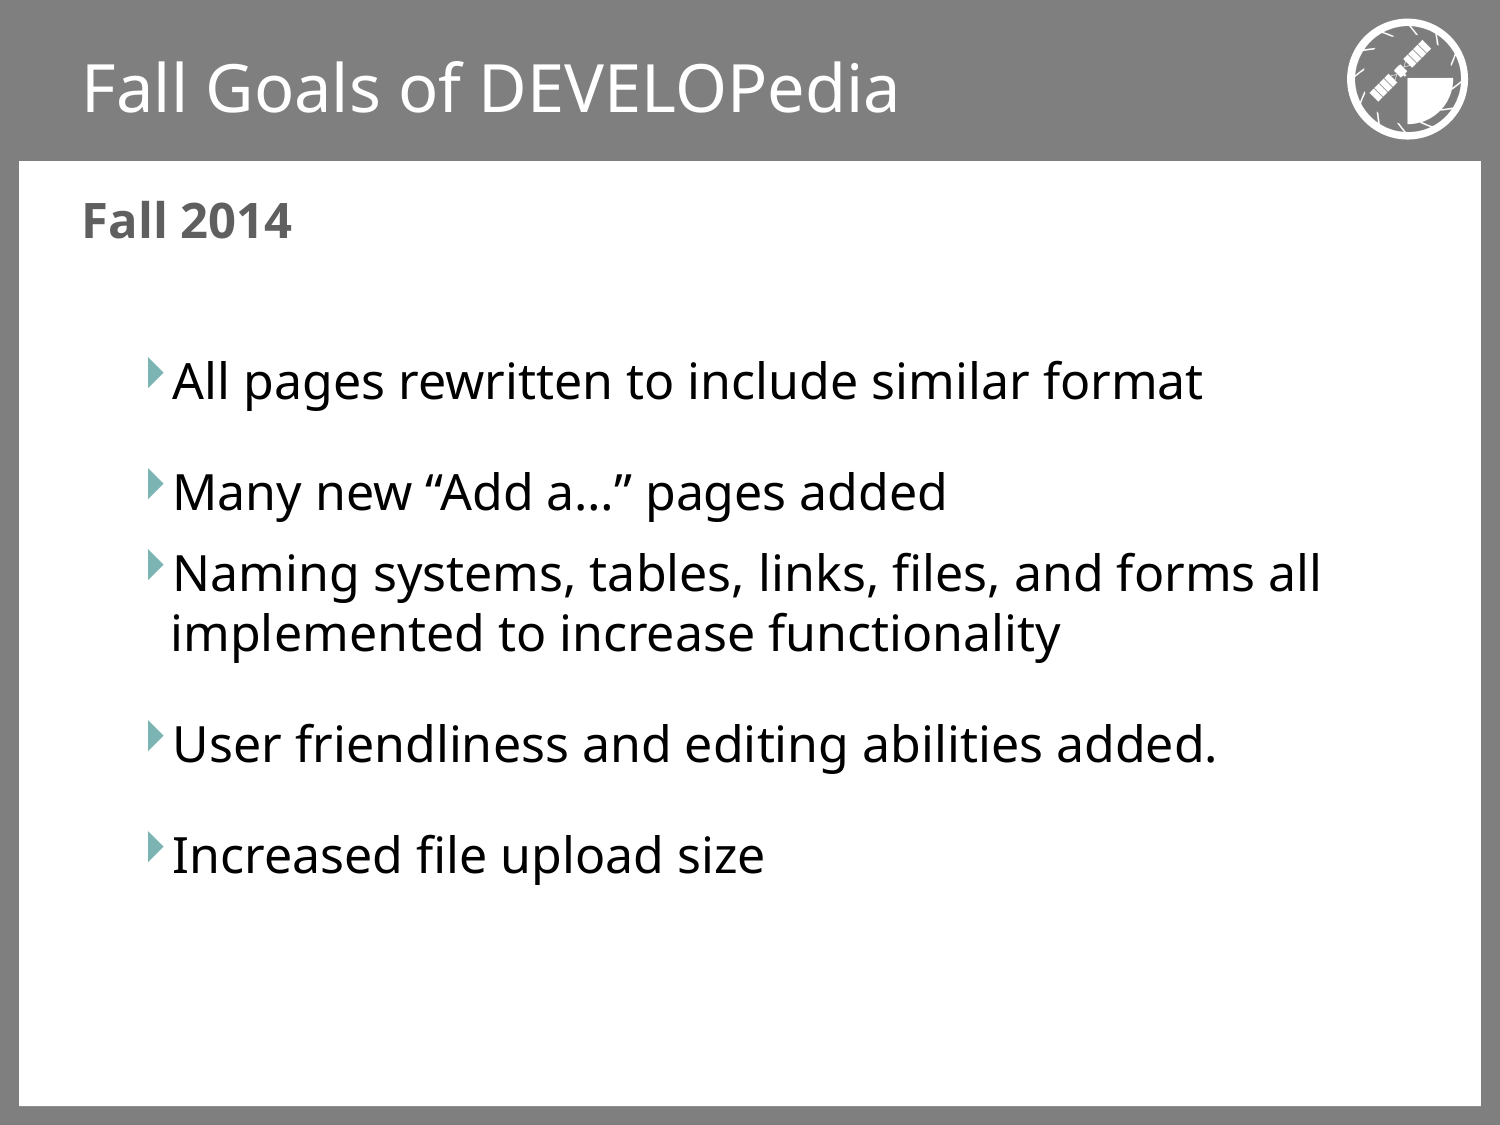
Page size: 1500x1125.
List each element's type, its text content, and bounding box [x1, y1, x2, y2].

picture [1355, 26, 1461, 132]
list All pages rewritten to include similar format Many new “Add a…” pages added Naming systems, tables, links, files, and forms all implemented to increase functionality User friendliness and editing abilities added. Increased file upload size [118, 312, 1355, 1085]
title Fall Goals of DEVELOPedia [66, 25, 1238, 134]
list Fall 2014 [66, 188, 311, 258]
